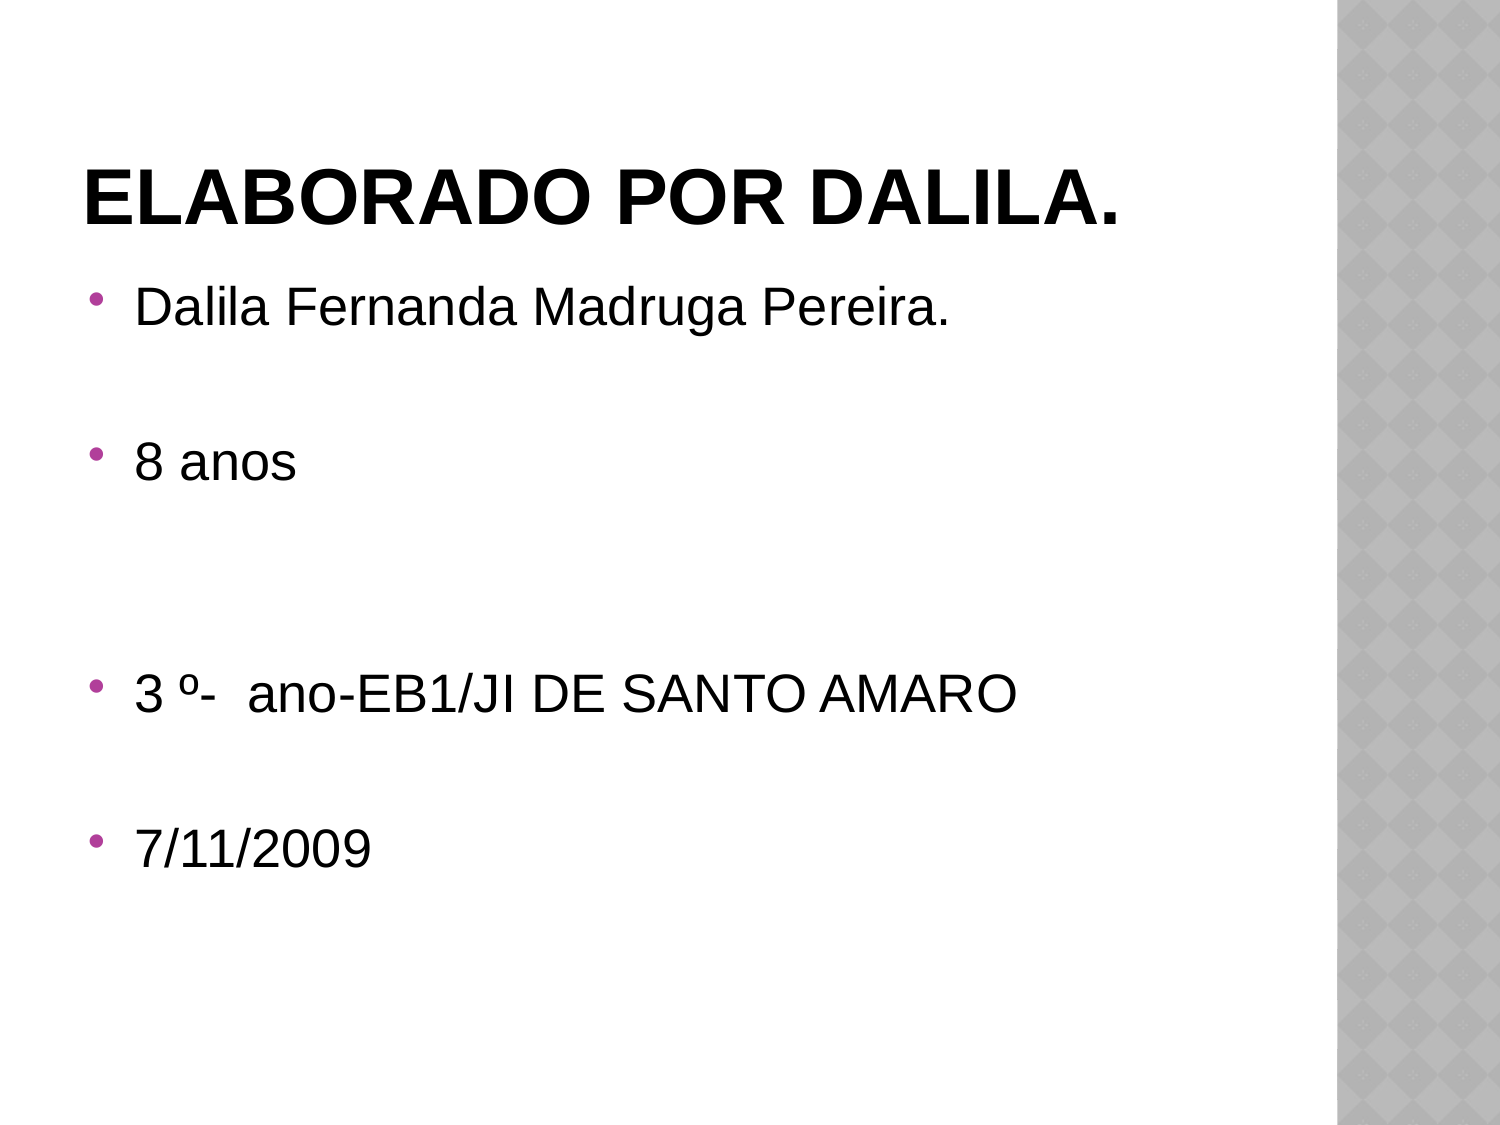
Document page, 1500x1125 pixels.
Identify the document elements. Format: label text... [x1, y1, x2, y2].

title Elaborado por Dalila. [75, 52, 1263, 240]
list Dalila Fernanda Madruga Pereira. 8 anos 3 º- ano-EB1/JI DE SANTO AMARO 7/11/2009 [75, 264, 1263, 1059]
